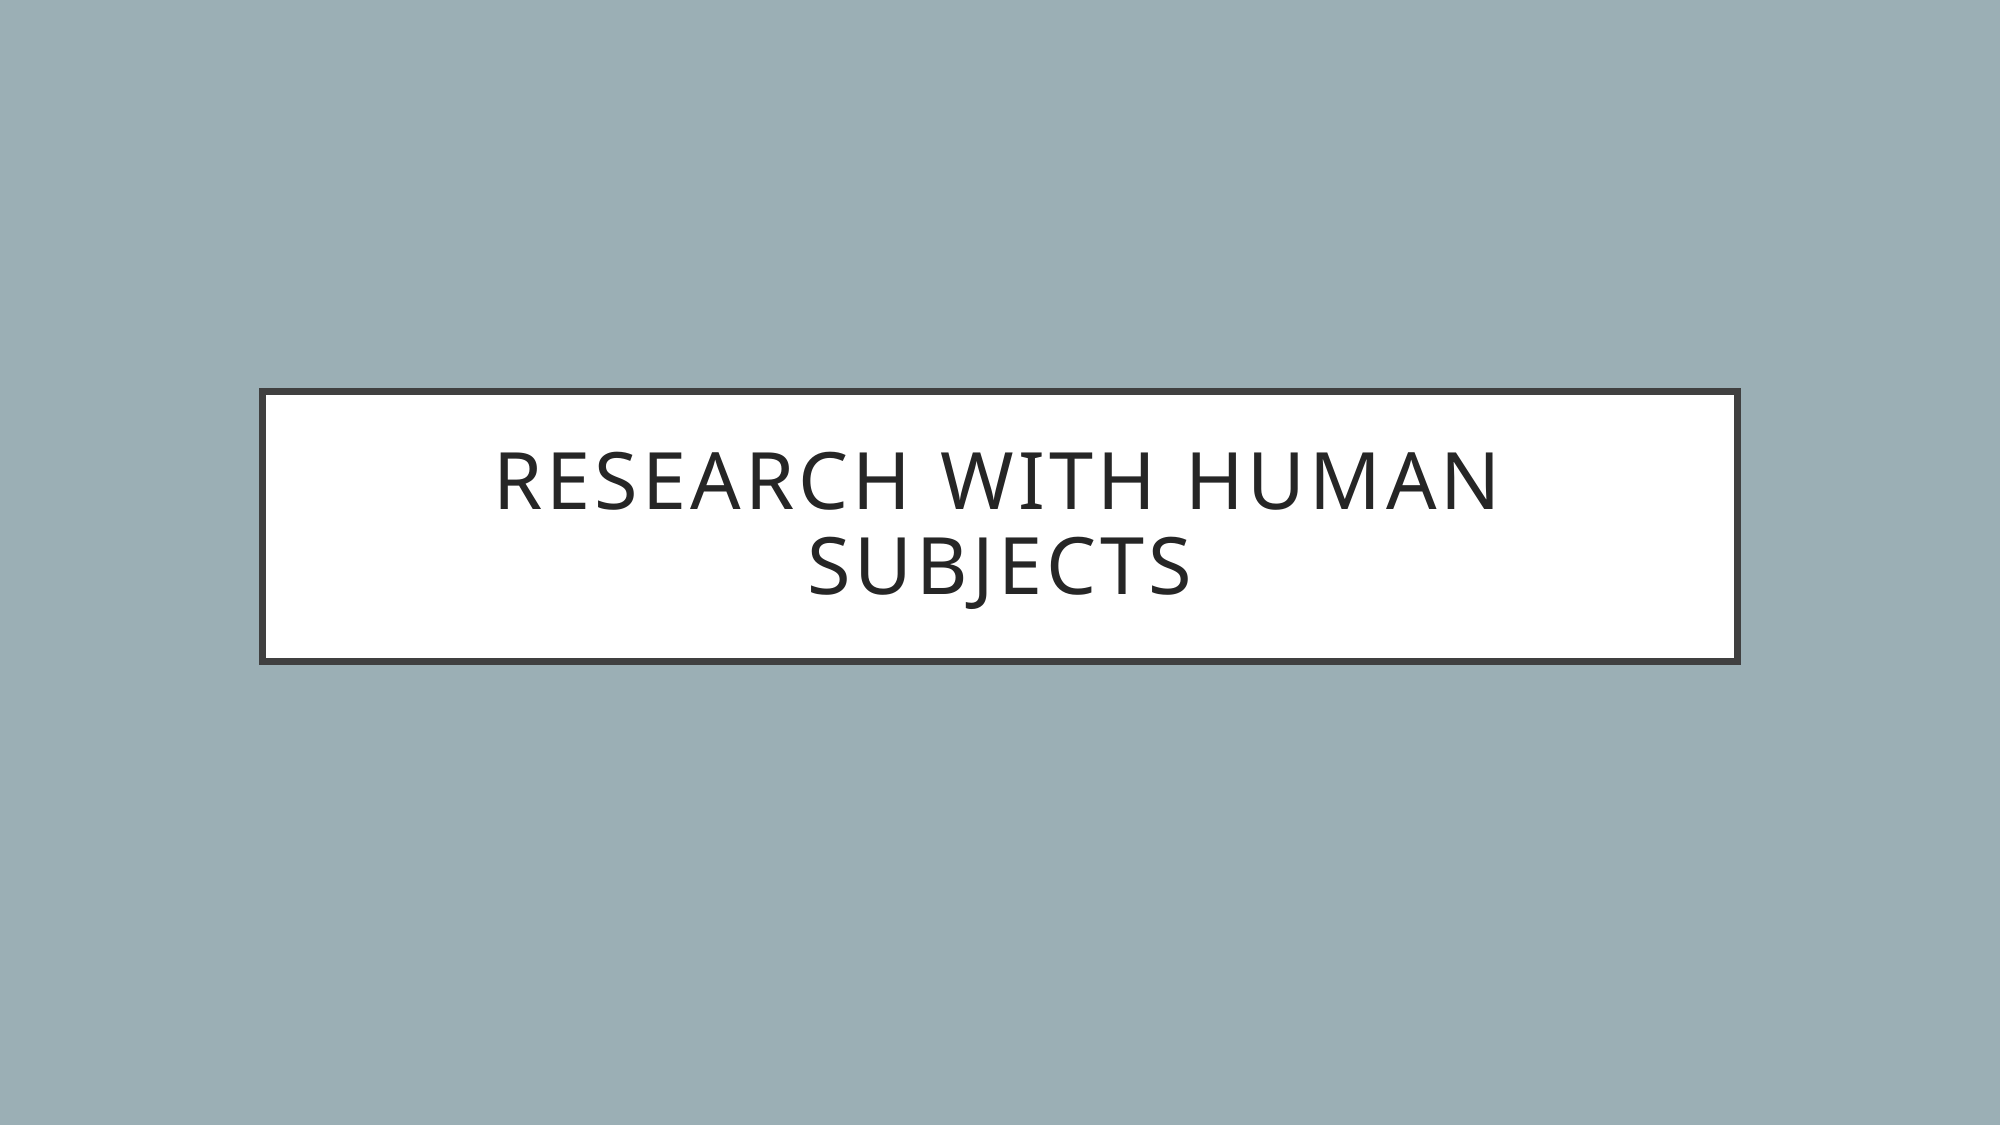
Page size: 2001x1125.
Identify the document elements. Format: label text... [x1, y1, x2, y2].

title RESEARCH WITH HUMAN SUBJECTS [259, 388, 1741, 665]
